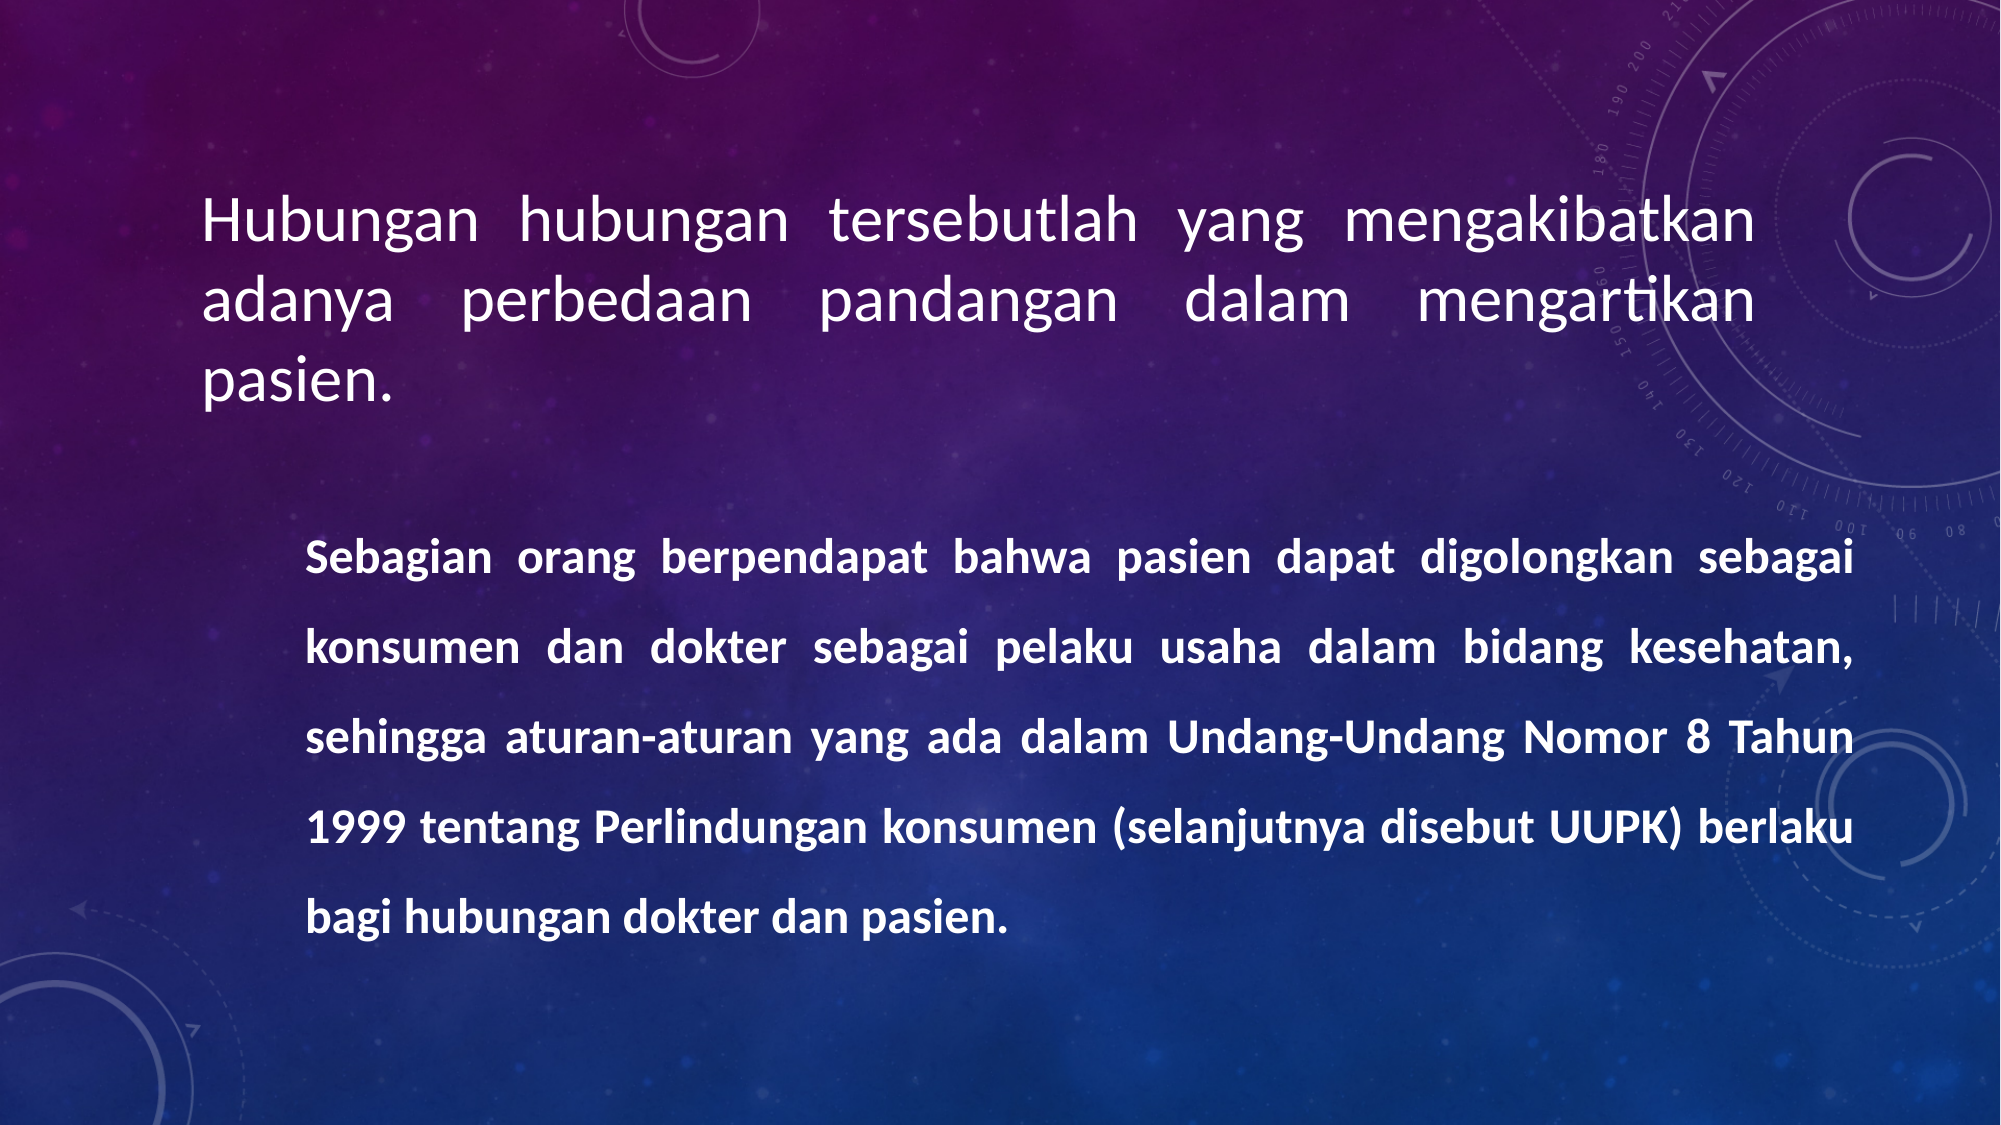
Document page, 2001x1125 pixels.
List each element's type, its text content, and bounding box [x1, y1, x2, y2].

text_box Hubungan hubungan tersebutlah yang mengakibatkan adanya perbedaan pandangan dalam mengartikan pasien. [187, 167, 1773, 422]
picture [0, 0, 2001, 1125]
text_box Sebagian orang berpendapat bahwa pasien dapat digolongkan sebagai konsumen dan dokter sebagai pelaku usaha dalam bidang kesehatan, sehingga aturan-aturan yang ada dalam Undang-Undang Nomor 8 Tahun 1999 tentang Perlindungan konsumen (selanjutnya disebut UUPK) berlaku bagi hubungan dokter dan pasien. [290, 485, 1871, 951]
